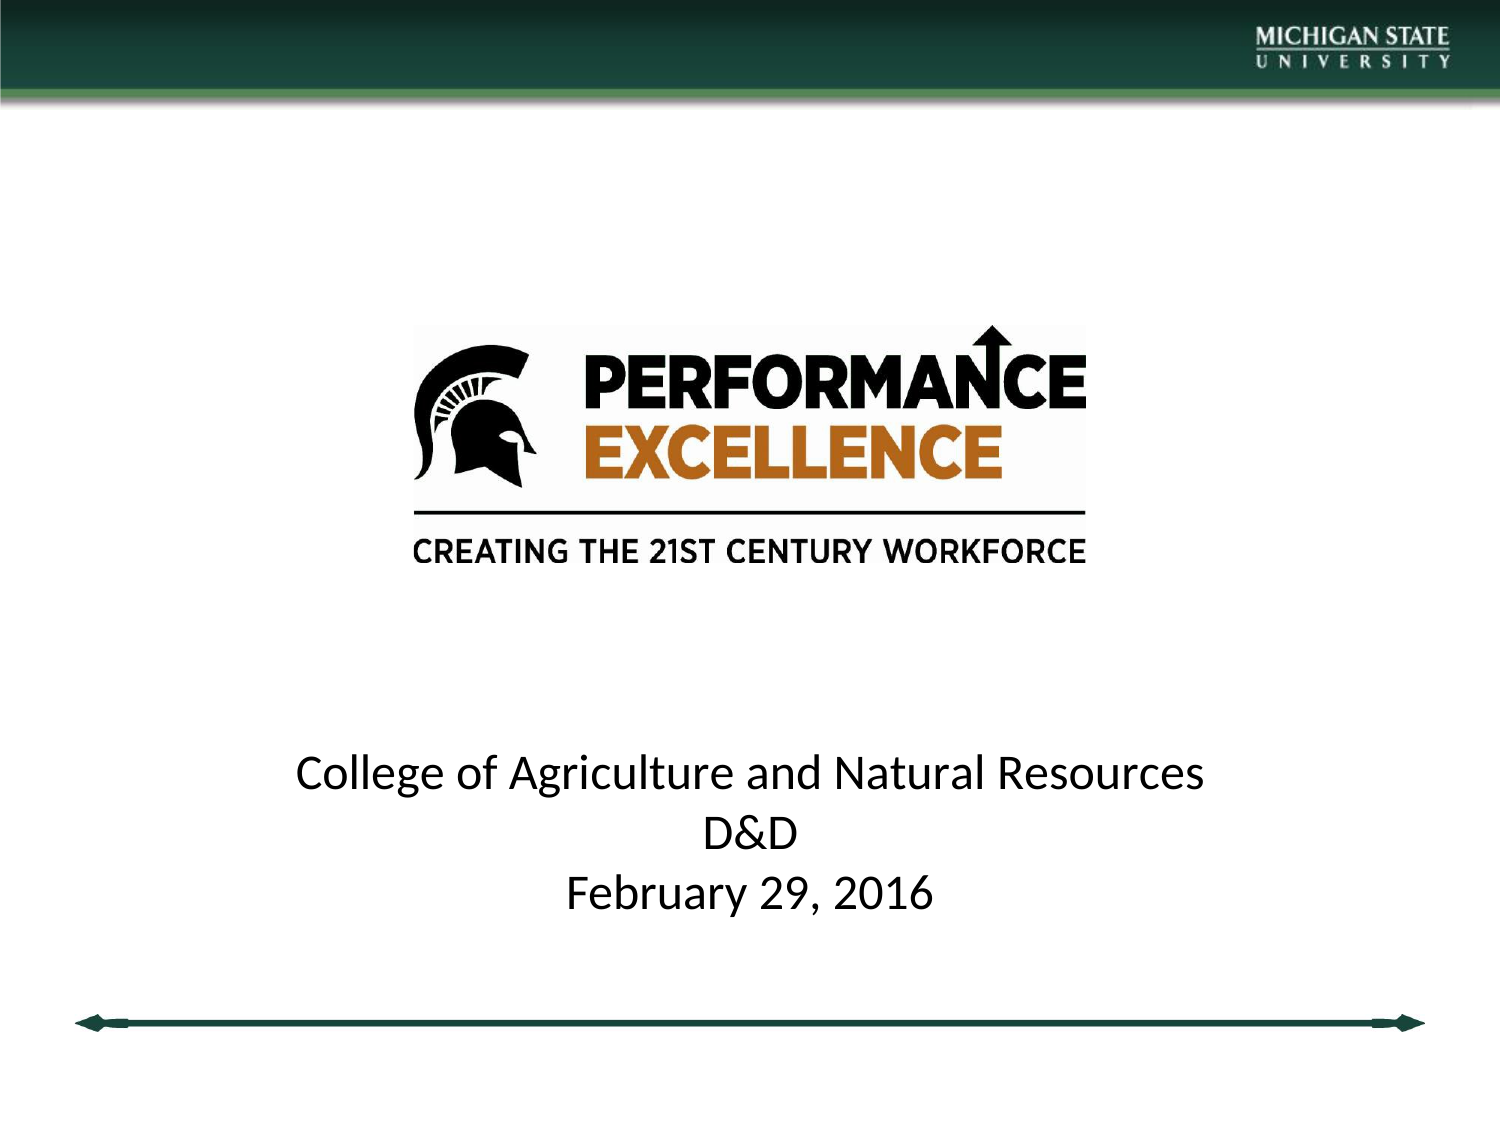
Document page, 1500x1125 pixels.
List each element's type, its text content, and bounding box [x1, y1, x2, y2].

text_box [413, 325, 1086, 563]
picture [74, 1014, 1425, 1032]
text_box College of Agriculture and Natural Resources D&D February 29, 2016 [295, 739, 1206, 920]
picture [0, 0, 1500, 110]
